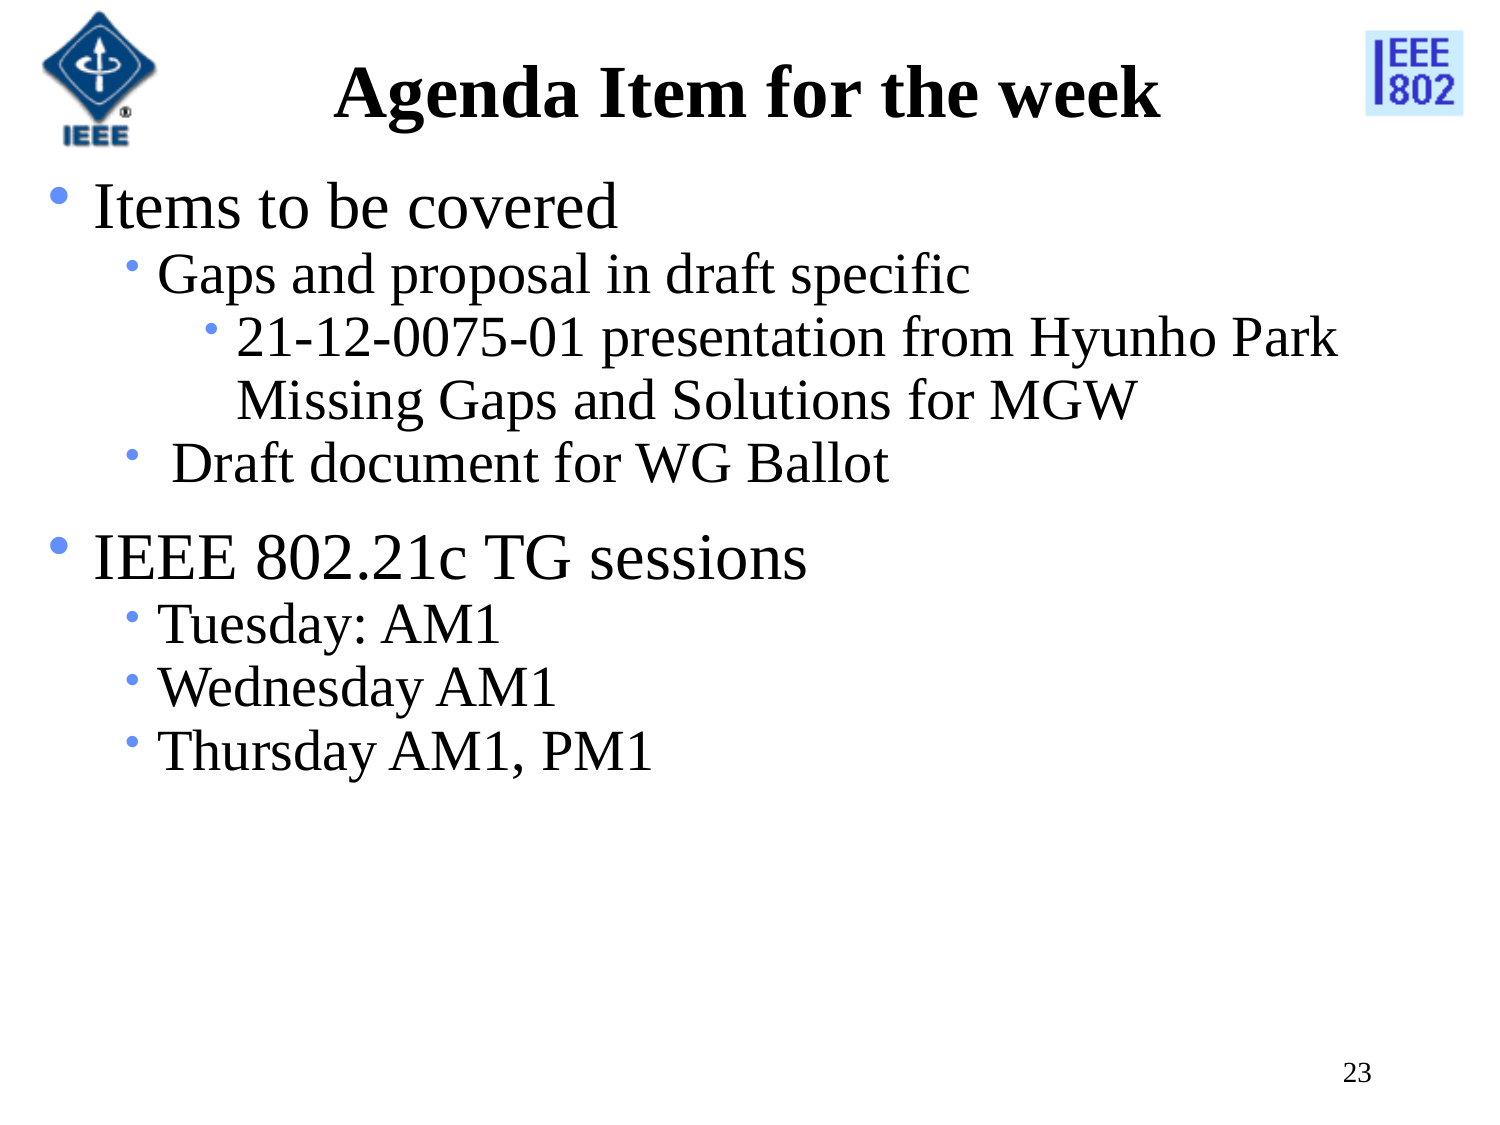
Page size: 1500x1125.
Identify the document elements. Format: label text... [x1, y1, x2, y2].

title Agenda Item for the week [68, 36, 1427, 151]
picture [1351, 12, 1475, 141]
picture [37, 9, 162, 150]
list Items to be covered Gaps and proposal in draft specific 21-12-0075-01 presentation from Hyunho Park Missing Gaps and Solutions for MGW Draft document for WG Ballot IEEE 802.21c TG sessions Tuesday: AM1 Wednesday AM1 Thursday AM1, PM1 [32, 163, 1396, 1015]
slide_number 23 [1275, 1050, 1388, 1113]
